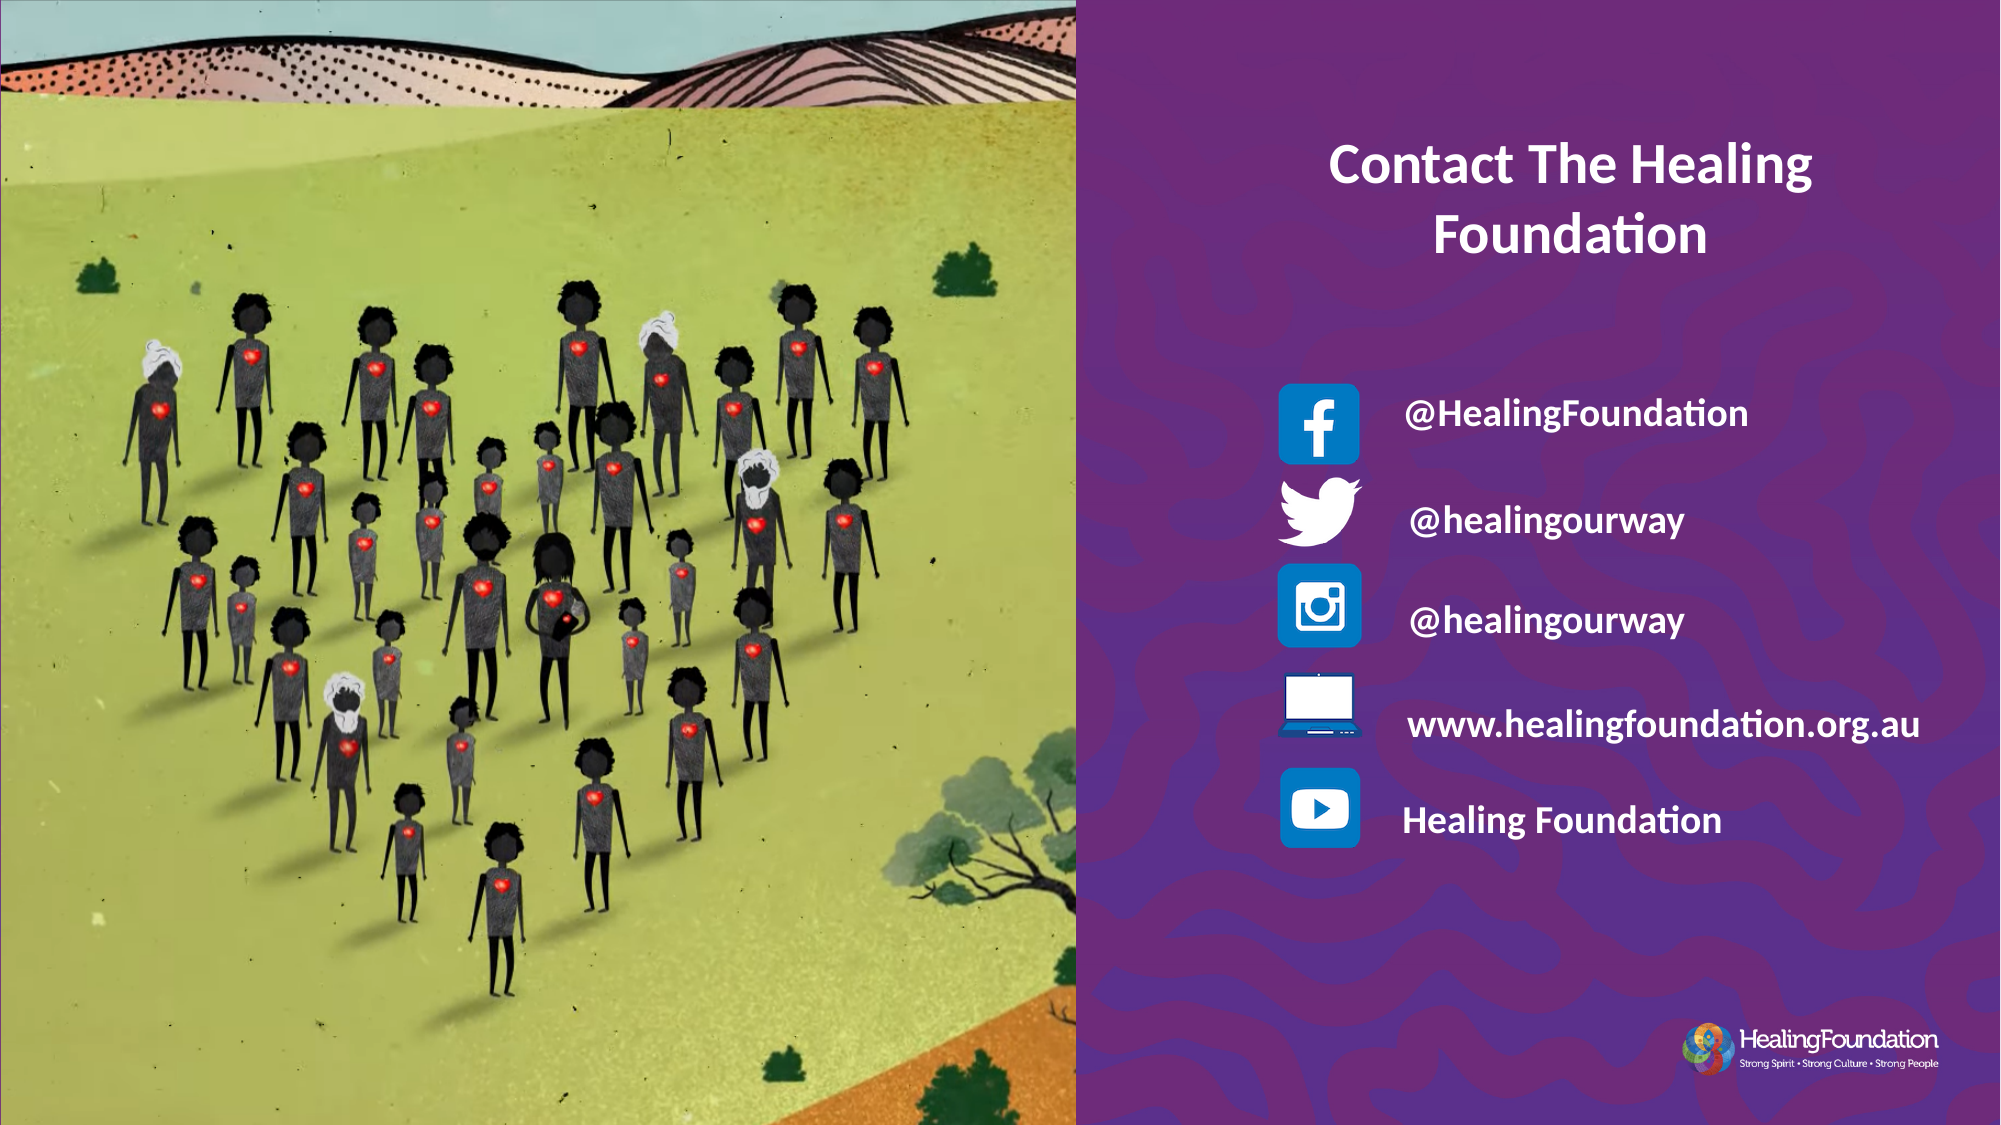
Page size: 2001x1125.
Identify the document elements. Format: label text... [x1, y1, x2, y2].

text_box www.healingfoundation.org.au [1392, 690, 1993, 754]
text_box Healing Foundation [1387, 786, 1988, 849]
text_box Contact The Healing Foundation [1217, 117, 1924, 273]
text_box @healingourway [1392, 587, 1788, 650]
text_box @HealingFoundation [1387, 379, 1822, 443]
picture [0, 0, 2001, 1125]
text_box @healingourway [1392, 486, 1788, 549]
